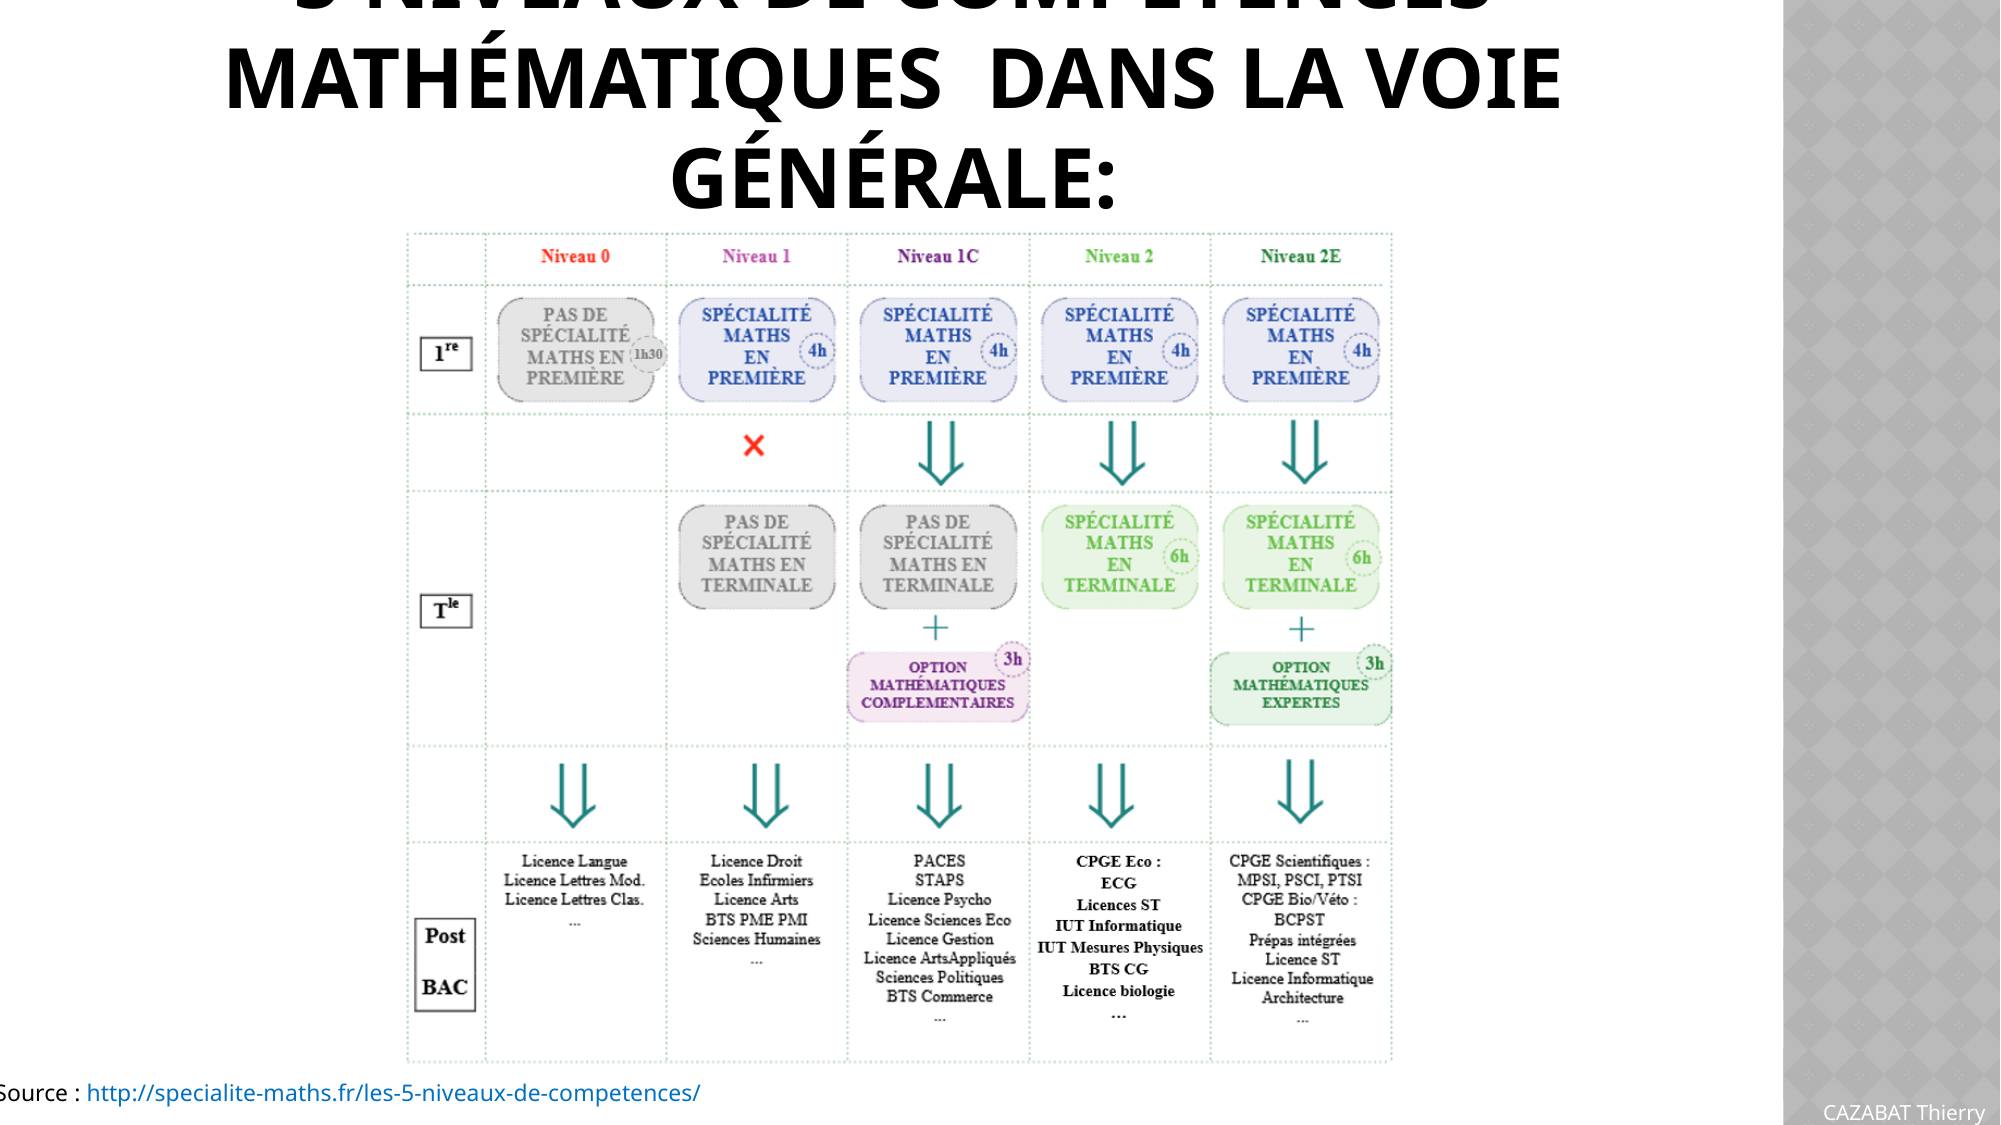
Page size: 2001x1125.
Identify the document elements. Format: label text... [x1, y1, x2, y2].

picture [387, 210, 1414, 1067]
footer CAZABAT Thierry [1761, 1058, 2000, 1125]
title 5 niveaux de compétences mathématiques dans la voie générale: [0, 0, 1788, 225]
text_box Source : http://specialite-maths.fr/les-5-niveaux-de-competences/ [0, 1070, 717, 1114]
